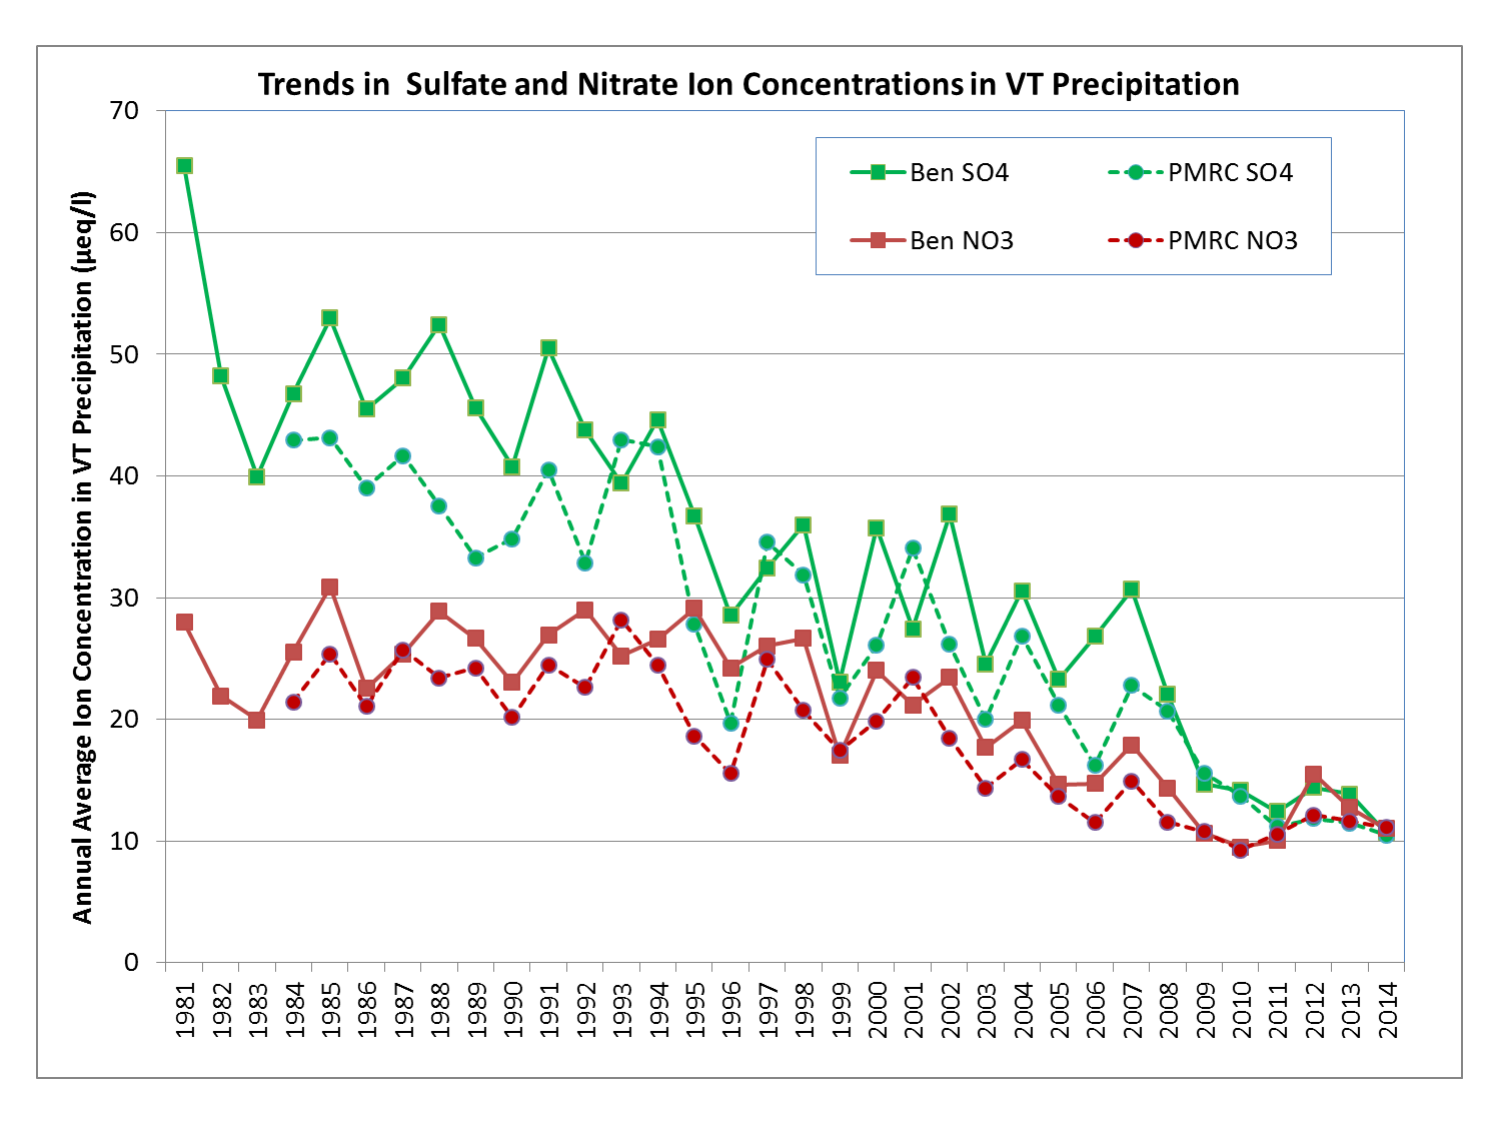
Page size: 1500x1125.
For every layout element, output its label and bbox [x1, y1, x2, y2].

picture [36, 45, 1464, 1080]
